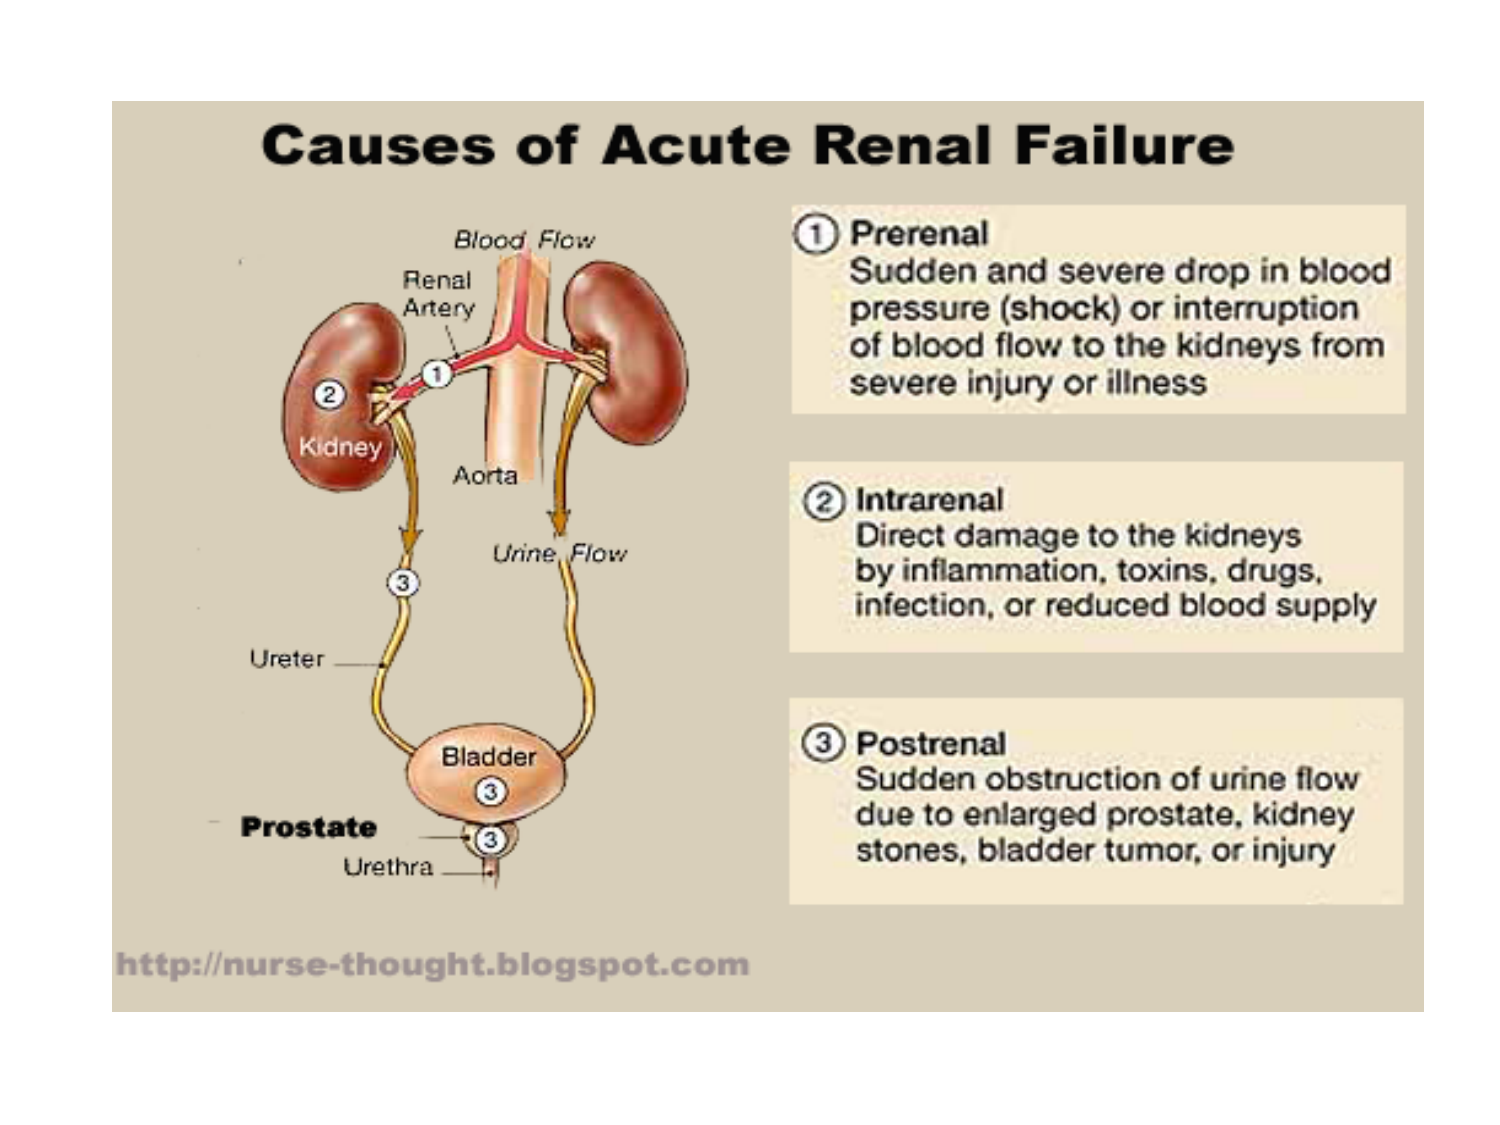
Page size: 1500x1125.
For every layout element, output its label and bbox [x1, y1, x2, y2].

list [111, 101, 1424, 1012]
